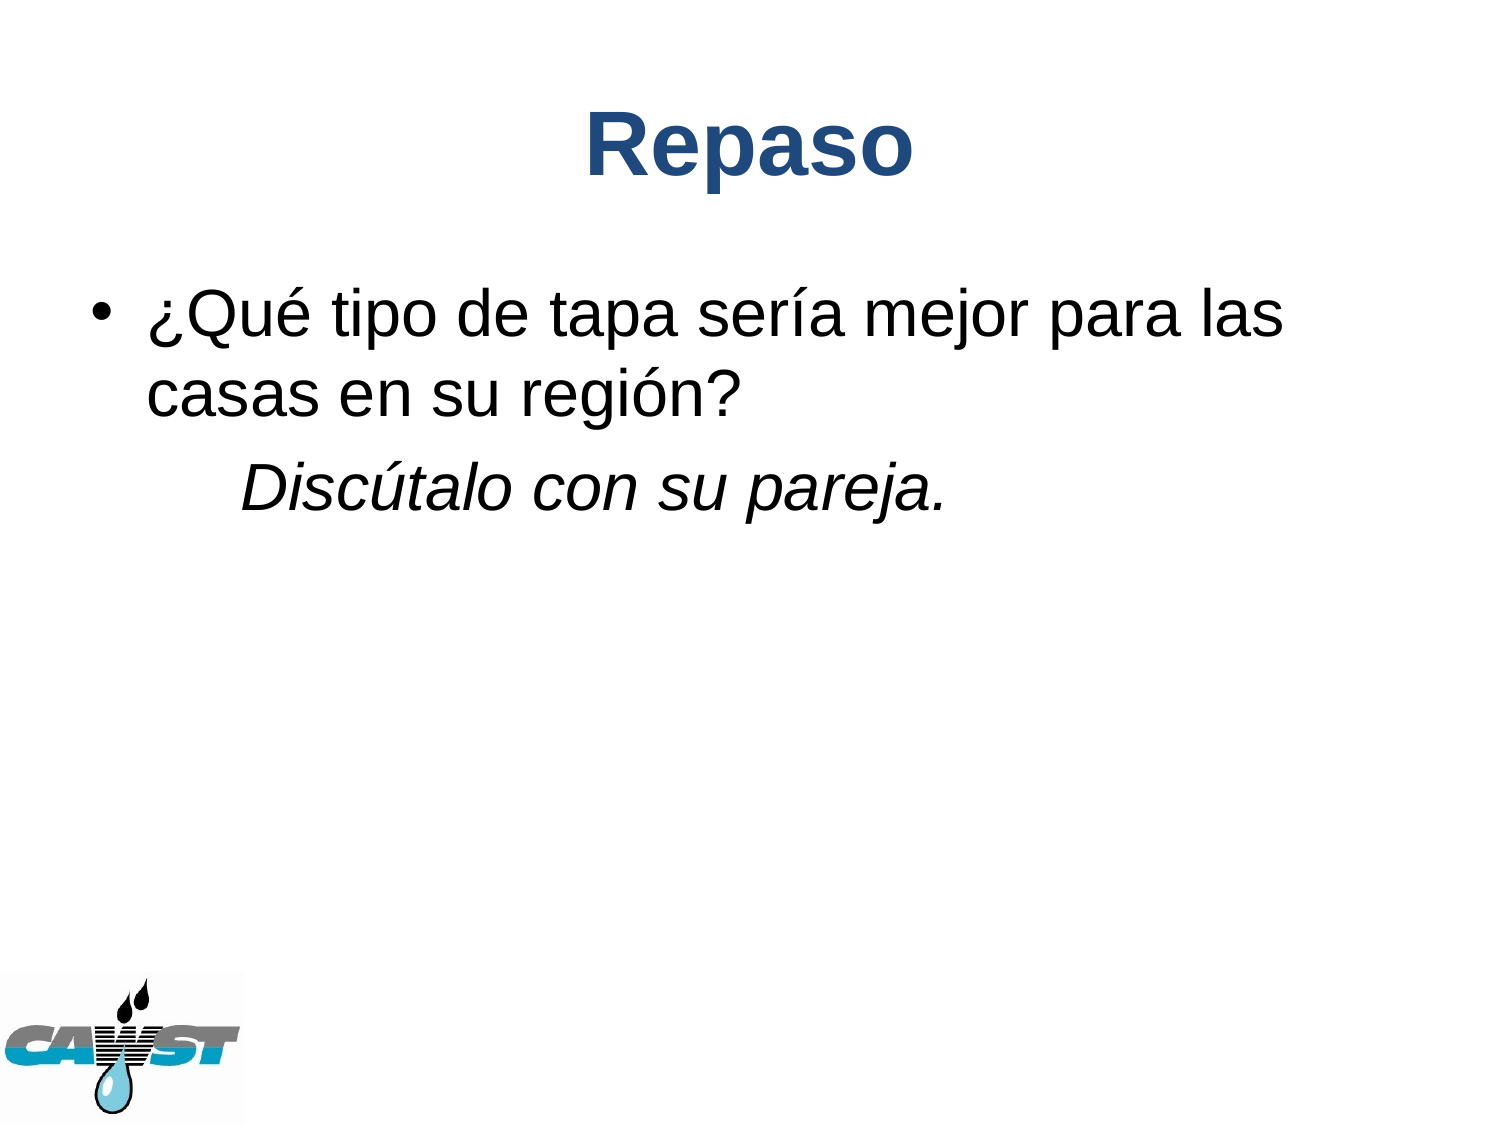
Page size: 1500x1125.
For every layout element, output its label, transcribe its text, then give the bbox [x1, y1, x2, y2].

list ¿Qué tipo de tapa sería mejor para las casas en su región? Discútalo con su pareja. [75, 262, 1425, 1005]
picture [0, 972, 245, 1125]
title Repaso [75, 45, 1425, 233]
